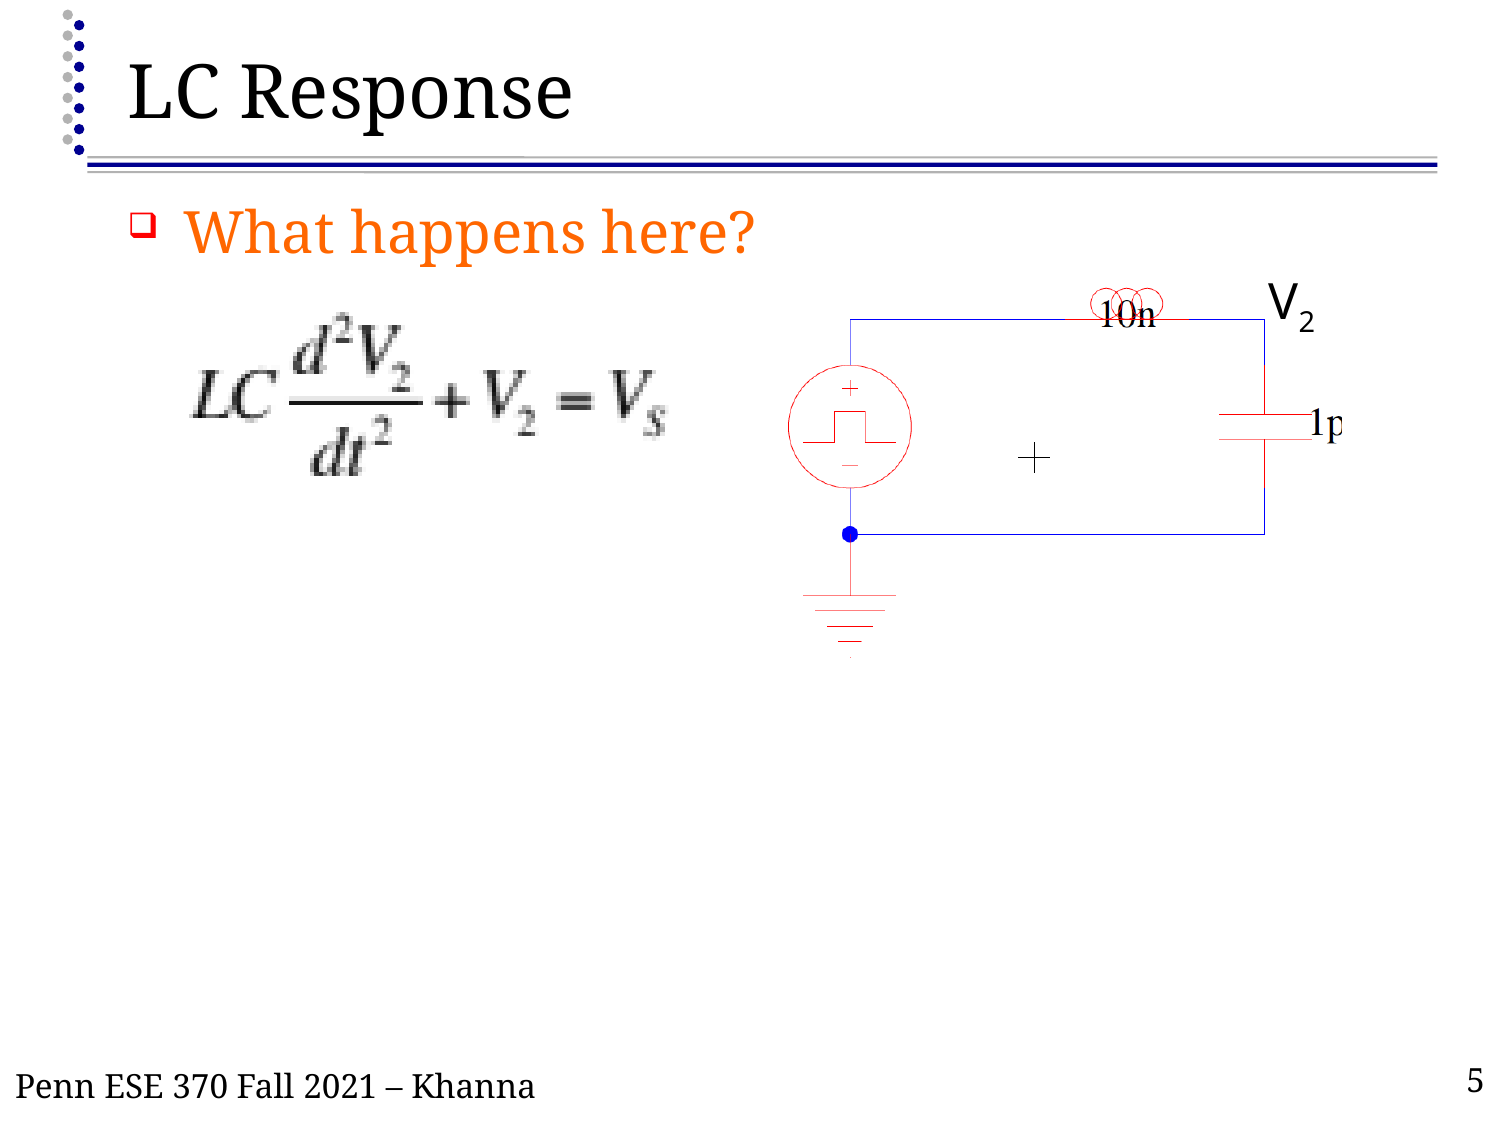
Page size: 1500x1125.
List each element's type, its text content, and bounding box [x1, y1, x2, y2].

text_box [181, 299, 669, 482]
slide_number 5 [1187, 1037, 1500, 1113]
footer Penn ESE 370 Fall 2021 – Khanna [0, 1037, 813, 1113]
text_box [787, 262, 1342, 660]
title LC Response [112, 16, 1391, 142]
list What happens here? [112, 187, 1388, 1013]
